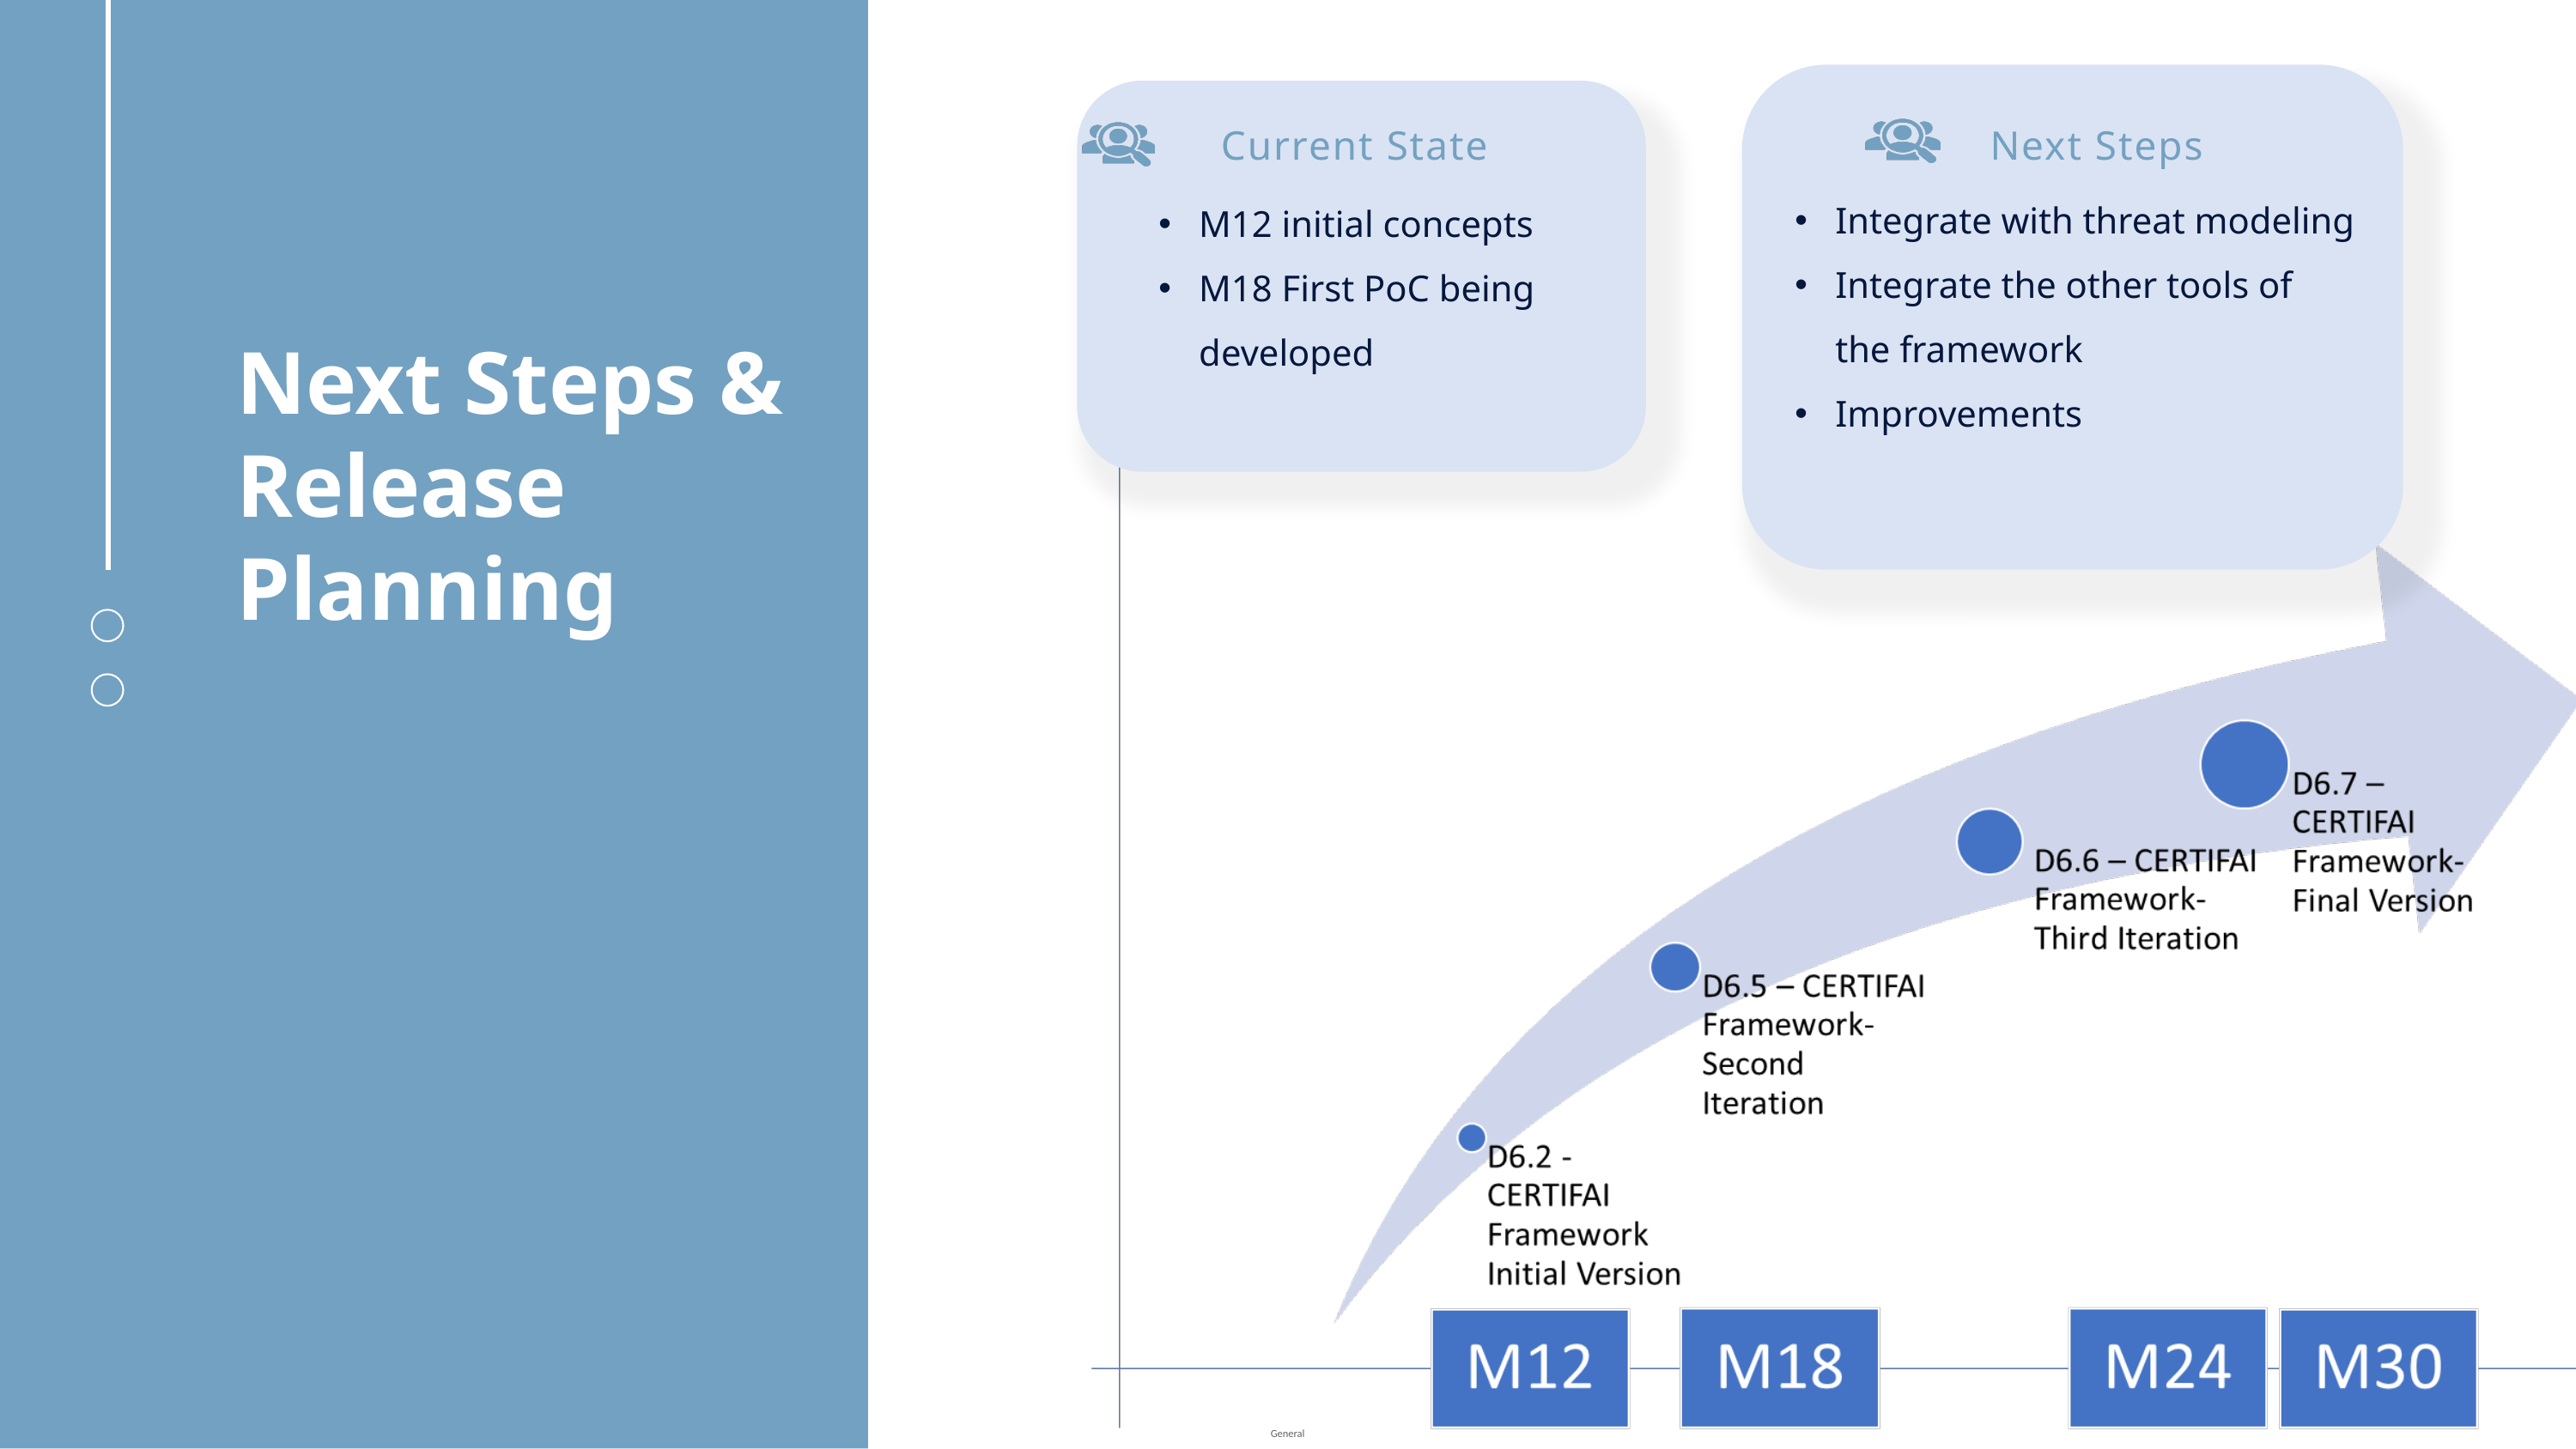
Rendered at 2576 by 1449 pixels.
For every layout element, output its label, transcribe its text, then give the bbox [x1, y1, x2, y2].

text_box Next Steps & Release Planning [223, 322, 831, 645]
text_box [1741, 64, 2404, 351]
text_box [0, 0, 869, 1449]
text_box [91, 0, 124, 706]
text_box Current State [1160, 114, 1585, 175]
text_box Next Steps [1946, 114, 2334, 175]
text_box M12 initial concepts M18 First PoC being developed [1145, 175, 1570, 351]
picture [1091, 351, 2576, 1449]
text_box Integrate with threat modeling Integrate the other tools of the framework Improvements [1782, 170, 2369, 351]
picture [1859, 106, 1946, 176]
picture [1077, 109, 1160, 179]
text_box [1076, 137, 1145, 449]
text_box [1087, 79, 1647, 351]
